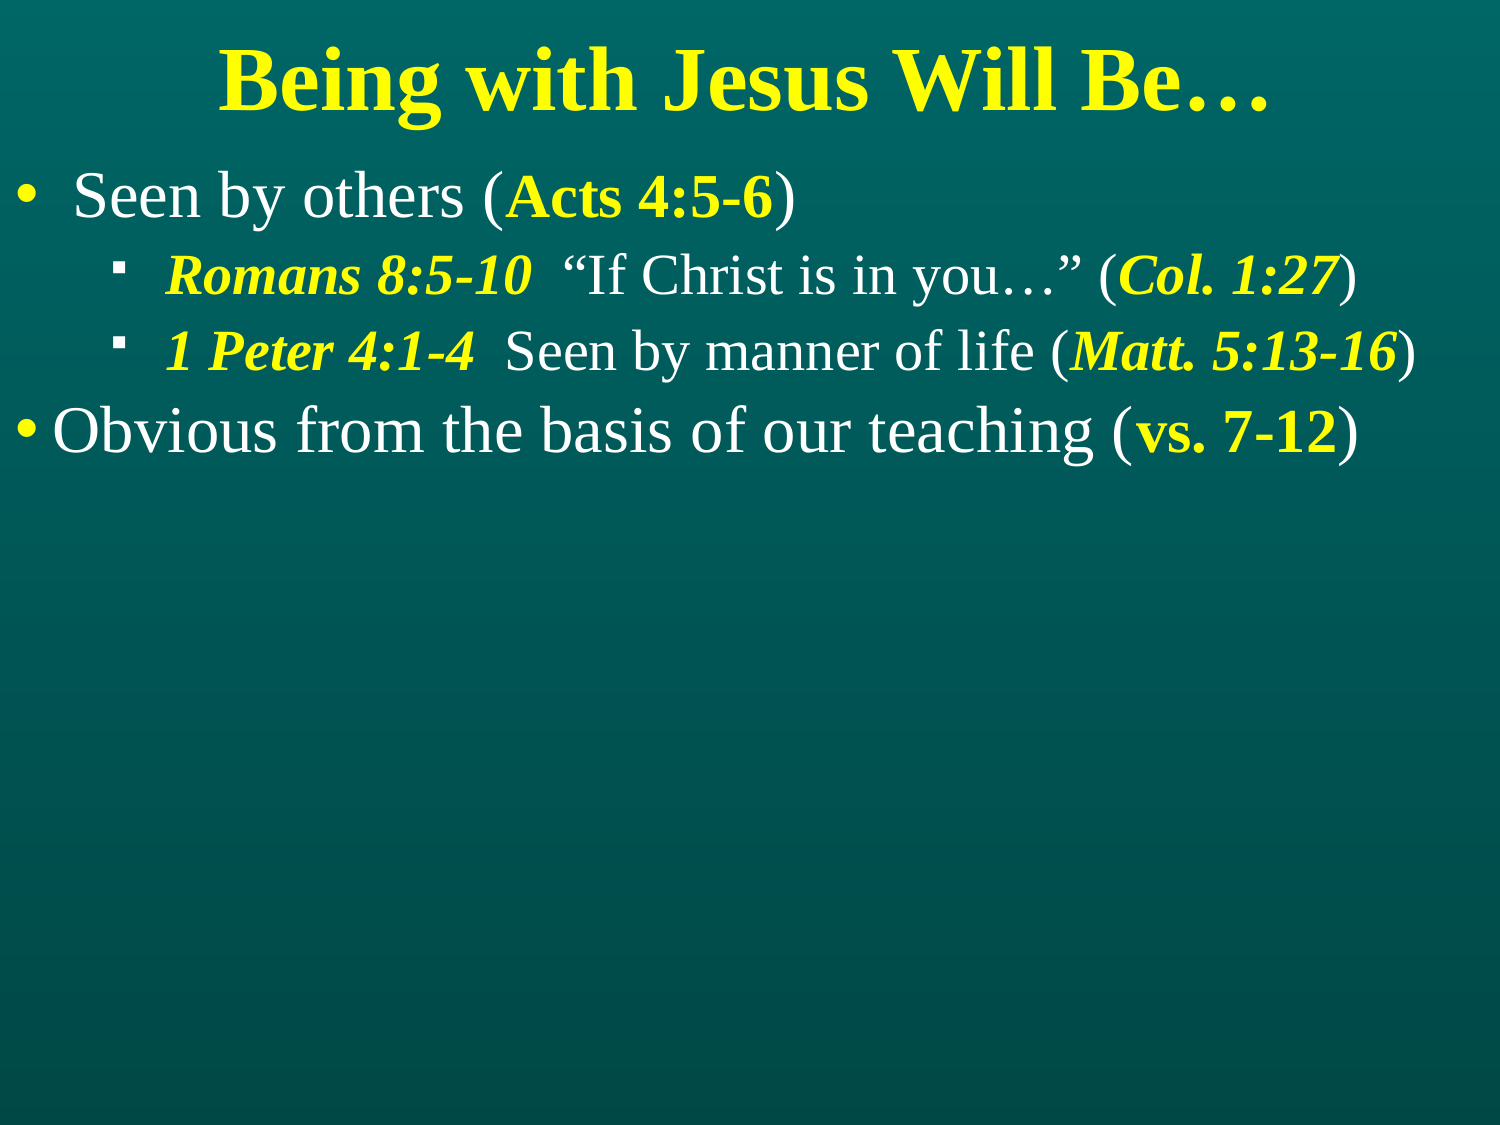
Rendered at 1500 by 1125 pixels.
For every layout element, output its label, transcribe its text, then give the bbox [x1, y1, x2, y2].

list Seen by others (Acts 4:5-6) Romans 8:5-10 “If Christ is in you…” (Col. 1:27) 1 Peter 4:1-4 Seen by manner of life (Matt. 5:13-16) Obvious from the basis of our teaching (vs. 7-12) [0, 152, 1500, 1125]
title Being with Jesus Will Be… [70, 7, 1424, 152]
